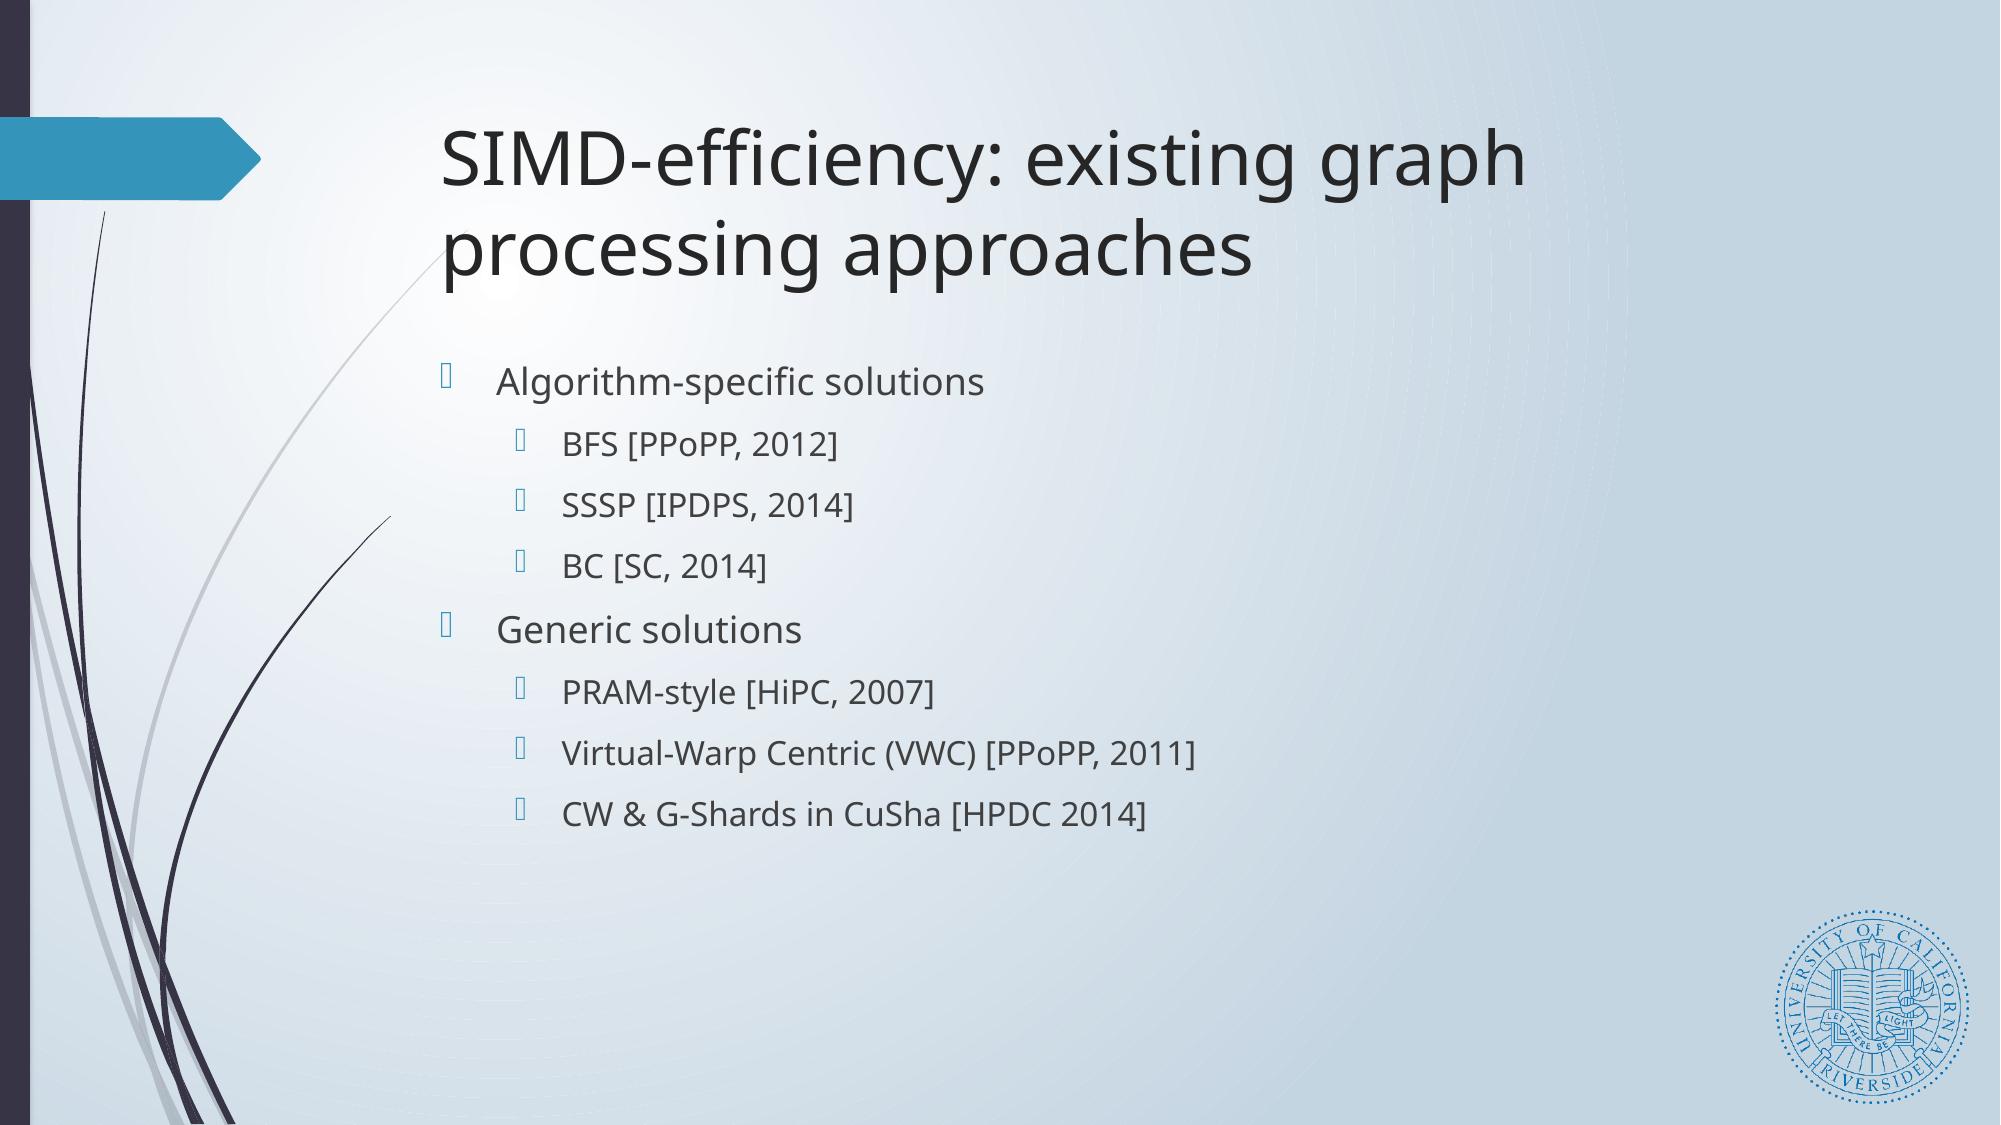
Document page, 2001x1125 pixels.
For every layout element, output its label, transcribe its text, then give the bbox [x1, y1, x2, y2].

list Algorithm-specific solutions BFS [PPoPP, 2012] SSSP [IPDPS, 2014] BC [SC, 2014] Generic solutions PRAM-style [HiPC, 2007] Virtual-Warp Centric (VWC) [PPoPP, 2011] CW & G-Shards in CuSha [HPDC 2014] [424, 350, 1888, 970]
title SIMD-efficiency: existing graph processing approaches [425, 102, 1888, 313]
picture [1774, 910, 1969, 1105]
